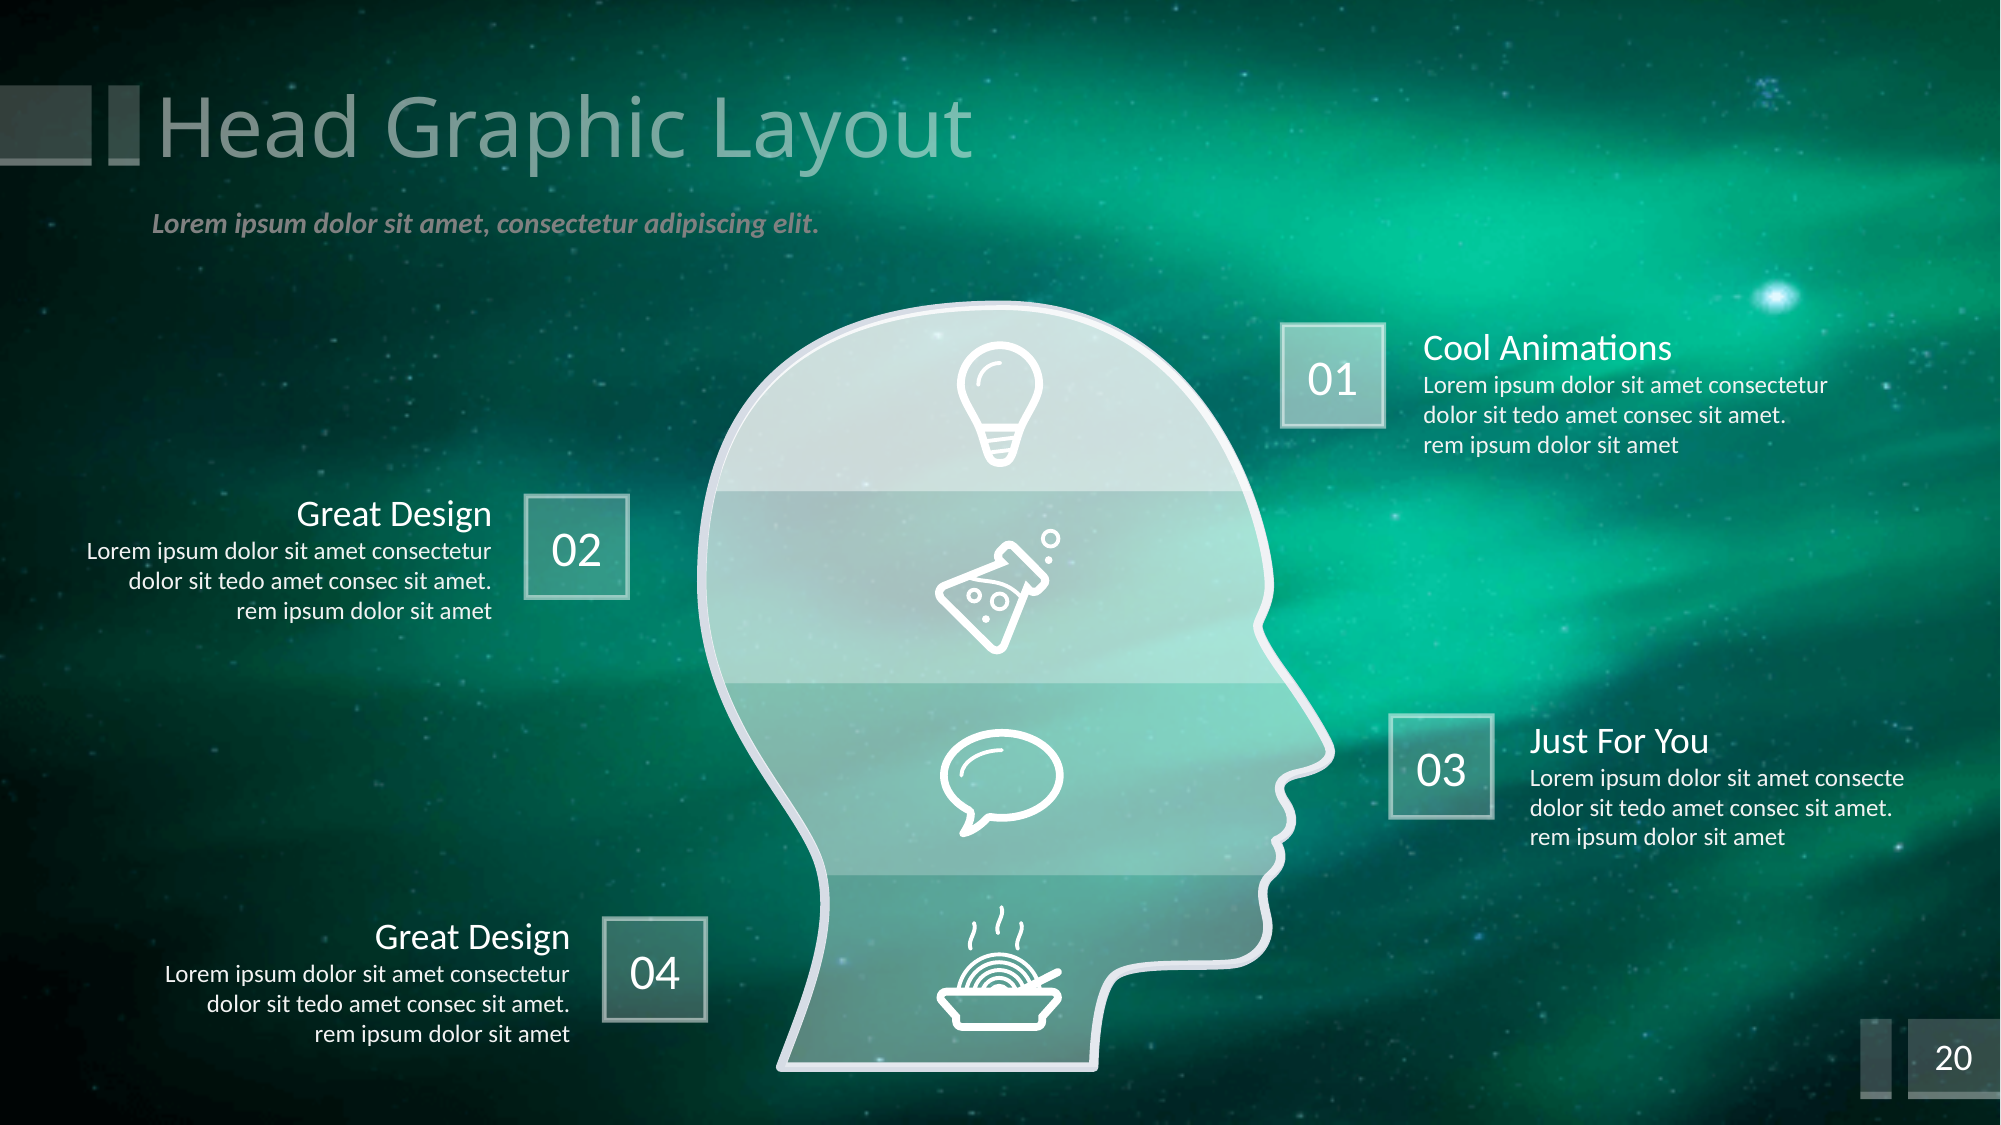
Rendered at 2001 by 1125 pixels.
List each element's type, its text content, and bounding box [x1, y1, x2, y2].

text_box Lorem ipsum dolor sit amet consectetur dolor sit tedo amet consec sit amet. rem ipsum dolor sit amet [1408, 360, 1848, 466]
text_box Lorem ipsum dolor sit amet consecte dolor sit tedo amet consec sit amet. rem ipsum dolor sit amet [1515, 753, 1952, 859]
text_box 03 [1390, 715, 1493, 818]
text_box 01 [1335, 324, 1385, 427]
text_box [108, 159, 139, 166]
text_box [701, 305, 1335, 1068]
picture [0, 0, 2001, 1125]
text_box Just For You [1514, 708, 2000, 769]
text_box Lorem ipsum dolor sit amet consectetur dolor sit tedo amet consec sit amet. rem ipsum dolor sit amet [68, 527, 508, 632]
text_box 04 [603, 918, 701, 1021]
text_box Great Design [0, 482, 508, 542]
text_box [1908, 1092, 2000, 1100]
text_box Lorem ipsum dolor sit amet, consectetur adipiscing elit. [137, 197, 1743, 247]
text_box 02 [525, 495, 629, 599]
text_box Great Design [61, 904, 586, 965]
title Head Graphic Layout [139, 81, 1875, 180]
text_box Cool Animations [1408, 315, 1933, 376]
text_box Lorem ipsum dolor sit amet consectetur dolor sit tedo amet consec sit amet. rem ipsum dolor sit amet [146, 949, 586, 1055]
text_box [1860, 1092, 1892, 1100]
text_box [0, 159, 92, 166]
